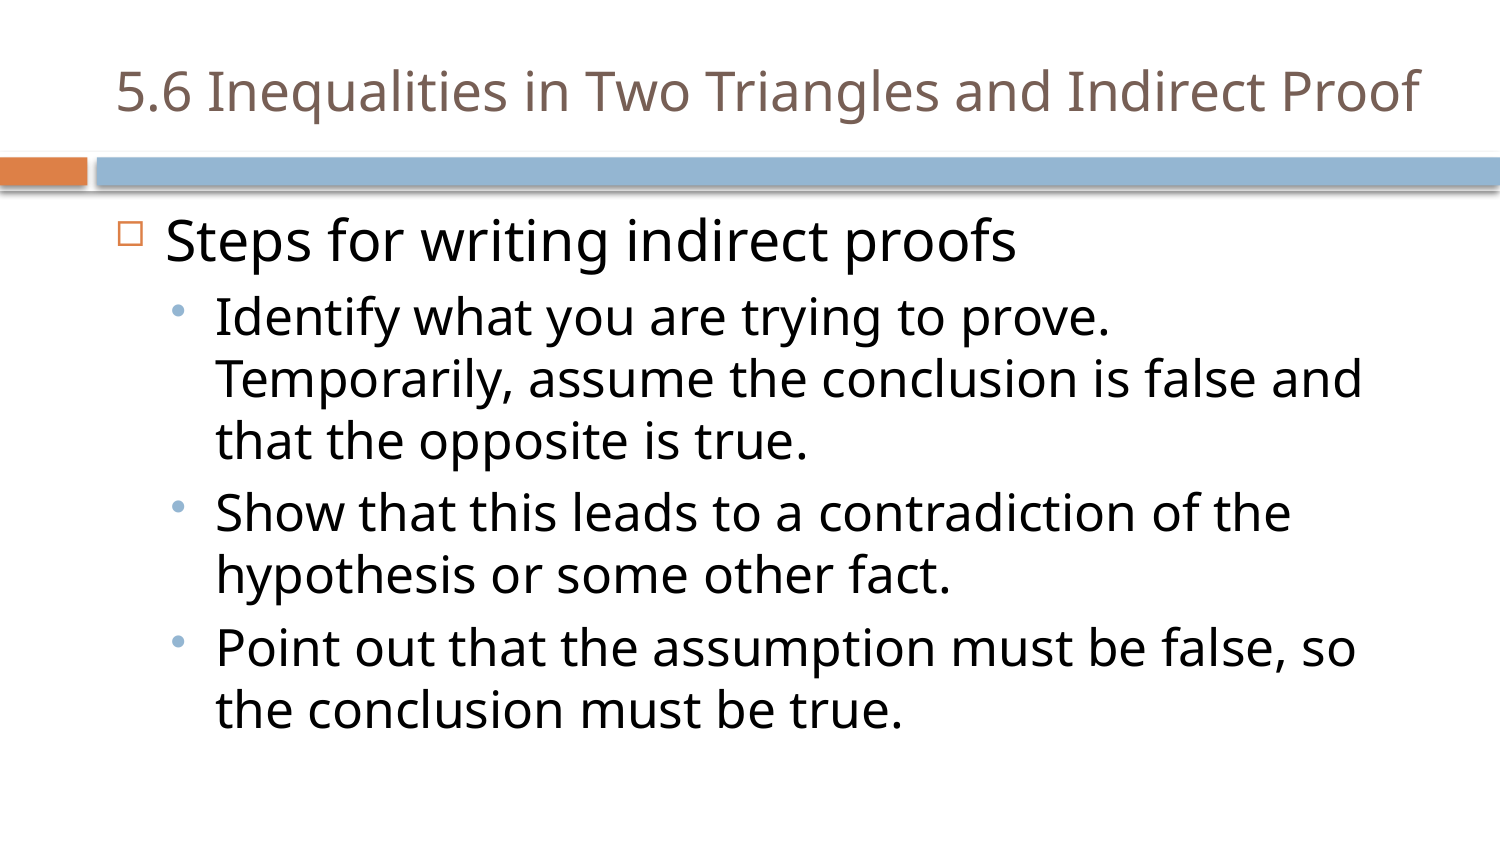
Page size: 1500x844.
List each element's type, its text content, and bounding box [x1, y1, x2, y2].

list Steps for writing indirect proofs Identify what you are trying to prove. Temporarily, assume the conclusion is false and that the opposite is true. Show that this leads to a contradiction of the hypothesis or some other fact. Point out that the assumption must be false, so the conclusion must be true. [100, 196, 1438, 750]
title 5.6 Inequalities in Two Triangles and Indirect Proof [100, 28, 1438, 150]
